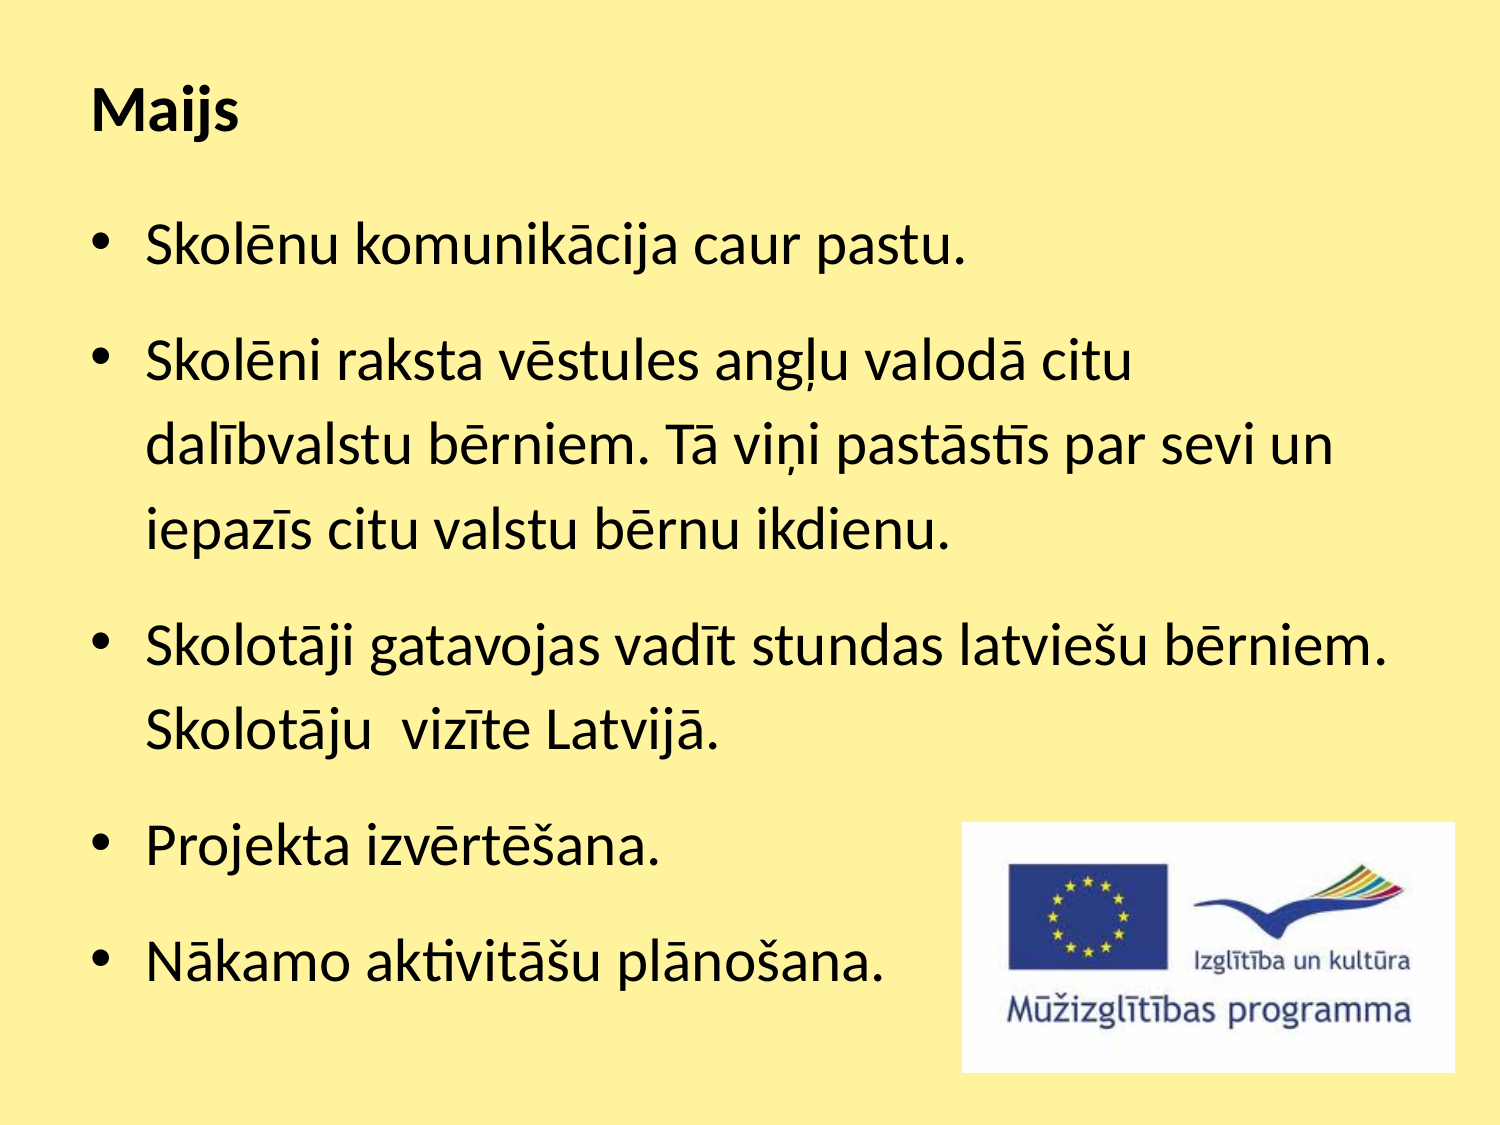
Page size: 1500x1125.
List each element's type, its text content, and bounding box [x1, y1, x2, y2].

title Maijs [75, 45, 1425, 184]
list Skolēnu komunikācija caur pastu. Skolēni raksta vēstules angļu valodā citu dalībvalstu bērniem. Tā viņi pastāstīs par sevi un iepazīs citu valstu bērnu ikdienu. Skolotāji gatavojas vadīt stundas latviešu bērniem. Skolotāju vizīte Latvijā. Projekta izvērtēšana. Nākamo aktivitāšu plānošana. [75, 184, 1425, 1005]
picture [962, 822, 1455, 1073]
